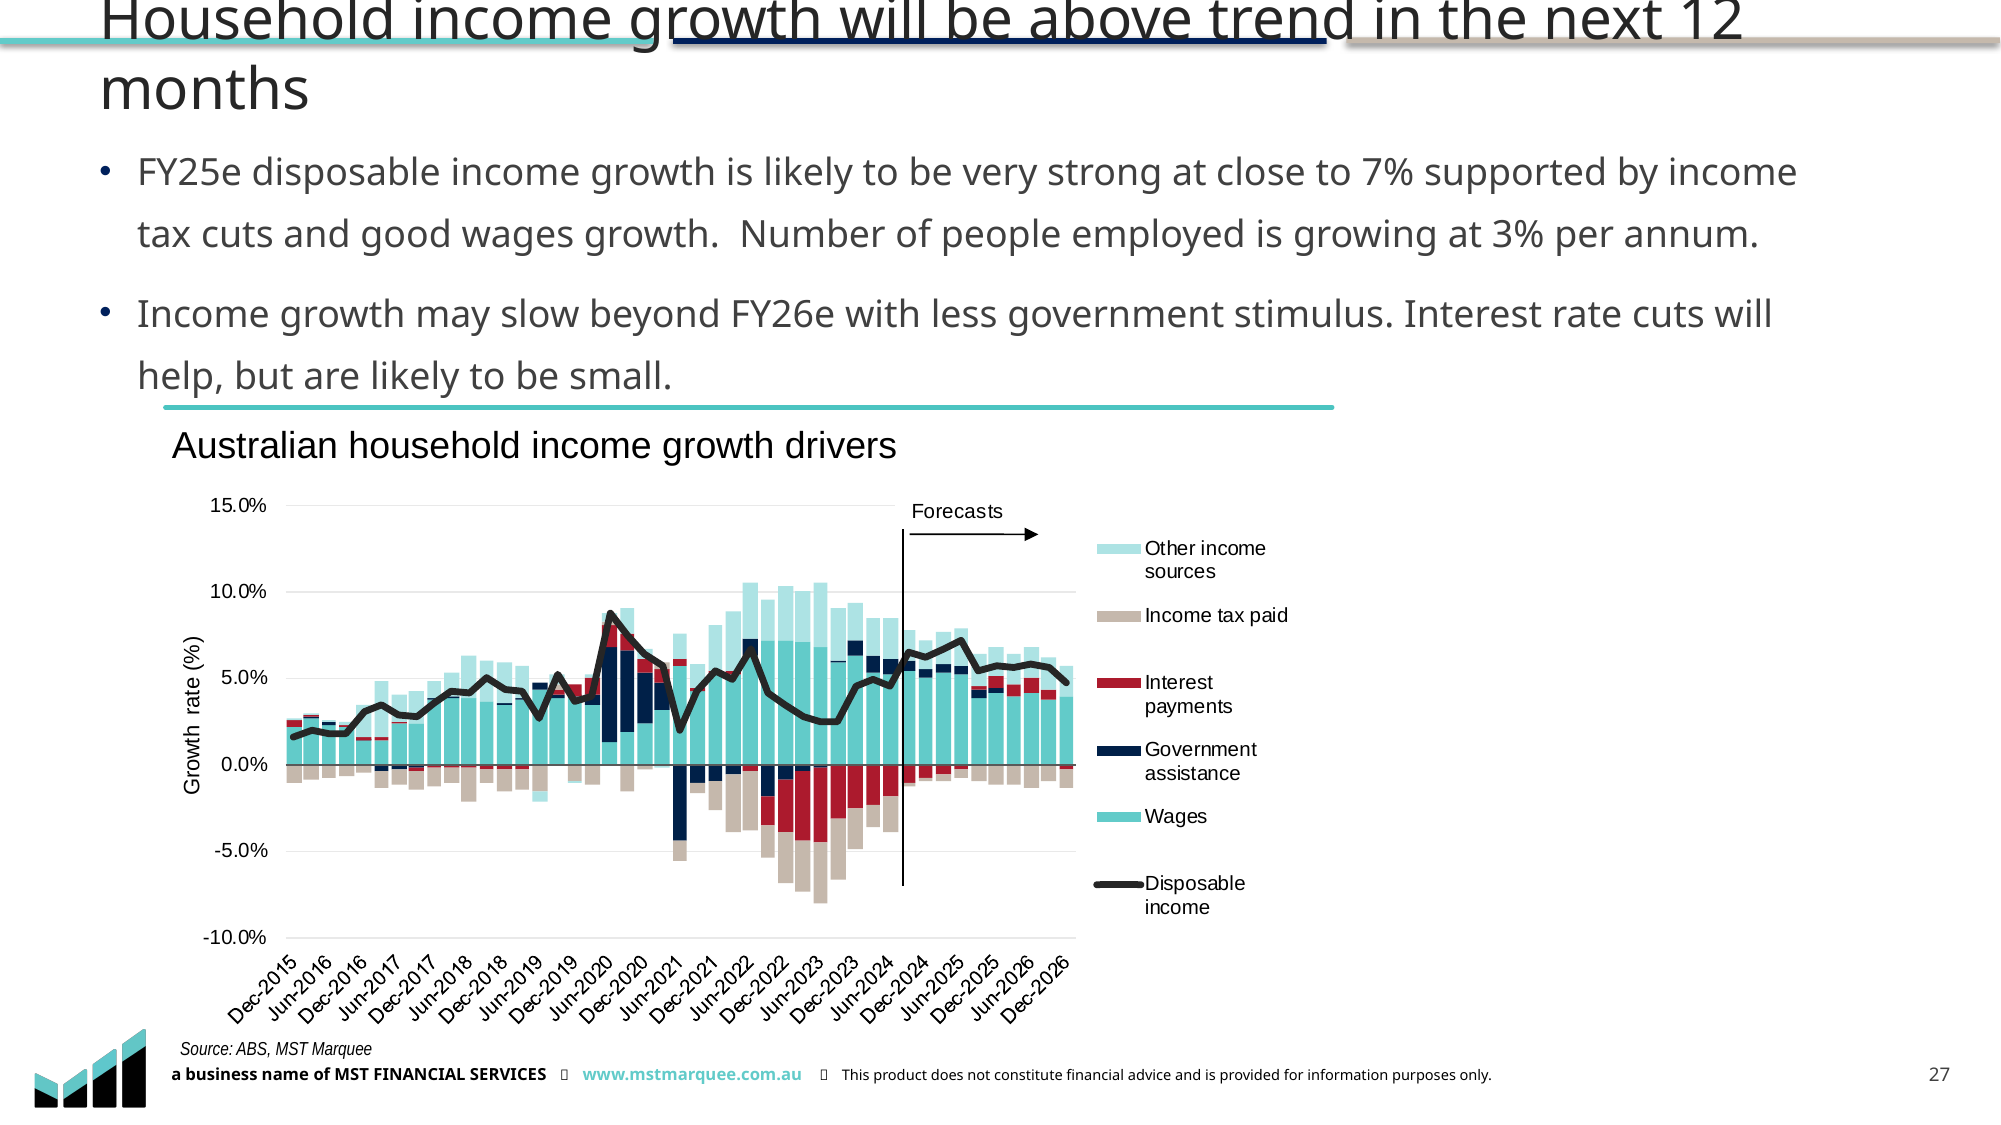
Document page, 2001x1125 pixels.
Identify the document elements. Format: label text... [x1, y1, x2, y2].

list FY25e disposable income growth is likely to be very strong at close to 7% supported by income tax cuts and good wages growth. Number of people employed is growing at 3% per annum. Income growth may slow beyond FY26e with less government stimulus. Interest rate cuts will help, but are likely to be small. [84, 122, 1875, 349]
picture [34, 1029, 157, 1118]
slide_number 27 [1890, 1045, 1966, 1106]
title Household income growth will be above trend in the next 12 months [84, 64, 1870, 122]
text_box Source: ABS, MST Marquee [165, 1036, 755, 1067]
text_box Australian household income growth drivers [157, 413, 1299, 474]
picture [169, 467, 1295, 1033]
